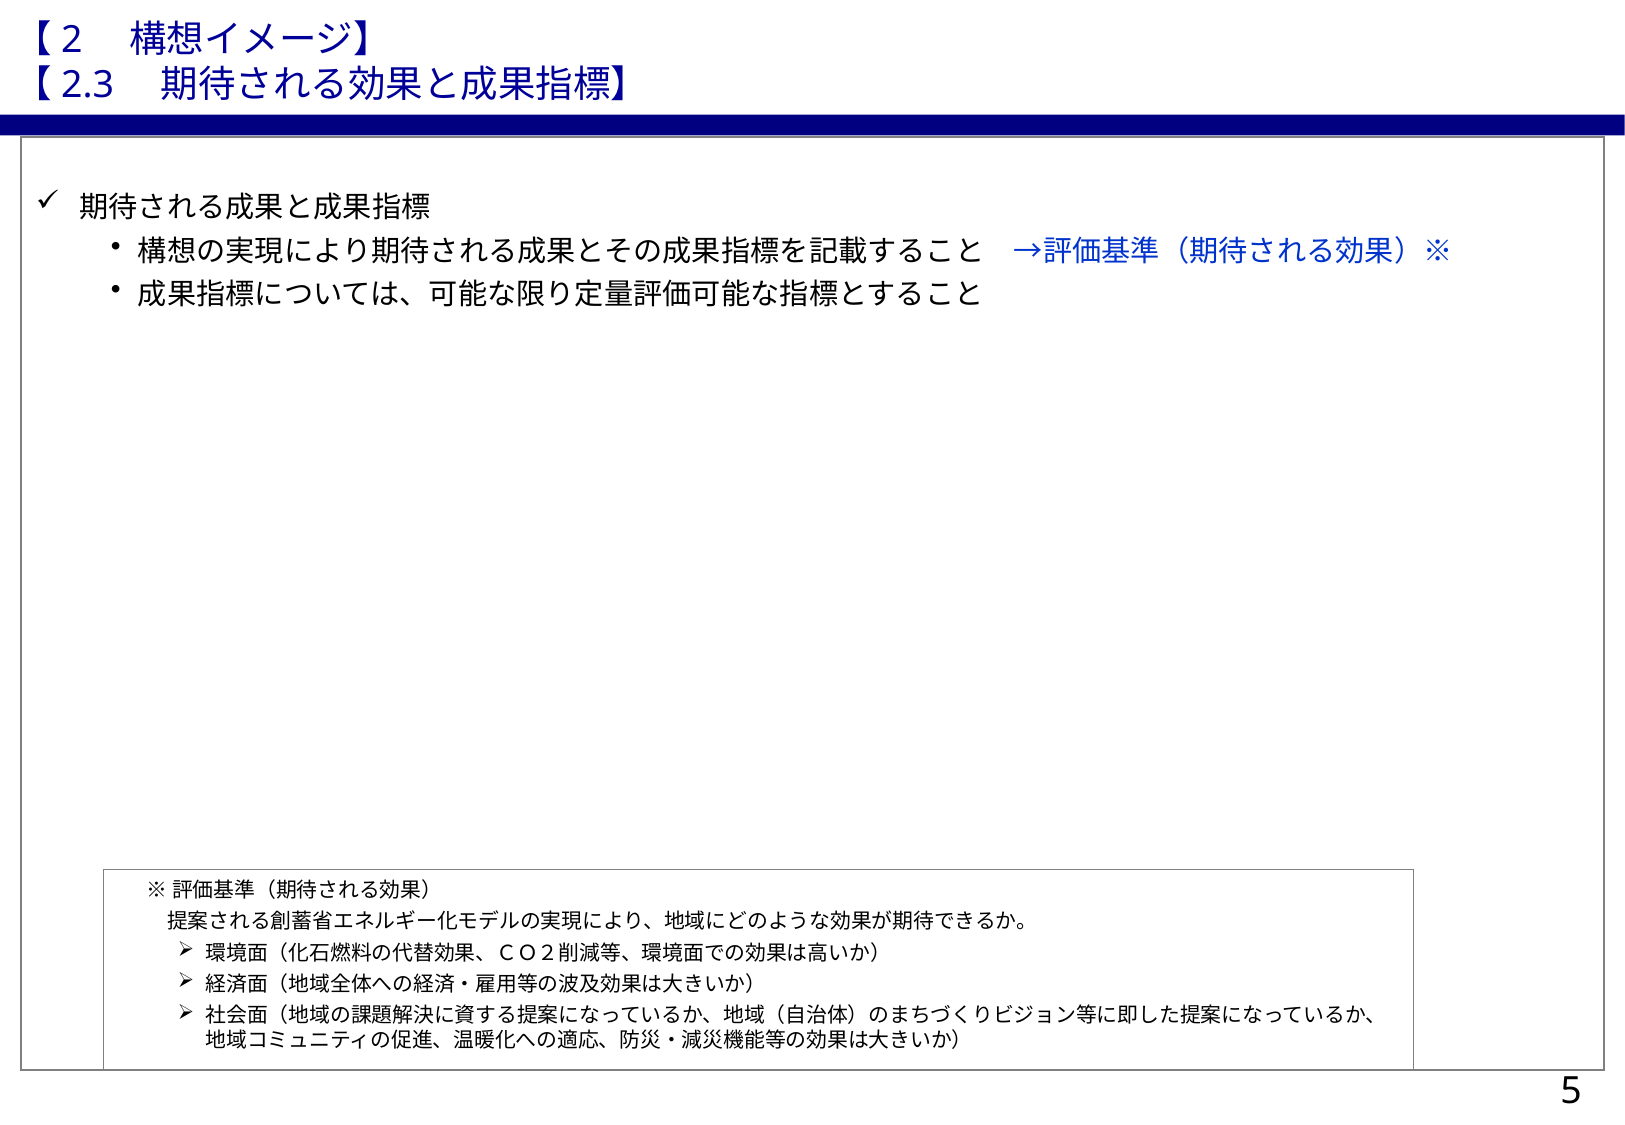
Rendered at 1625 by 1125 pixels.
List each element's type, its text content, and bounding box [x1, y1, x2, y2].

text_box 期待される成果と成果指標 構想の実現により期待される成果とその成果指標を記載すること →評価基準（期待される効果）※ 成果指標については、可能な限り定量評価可能な指標とすること [21, 137, 1604, 1071]
text_box ※評価基準（期待される効果） 提案される創蓄省エネルギー化モデルの実現により、地域にどのような効果が期待できるか。 環境面（化石燃料の代替効果、ＣＯ２削減等、環境面での効果は高いか） 経済面（地域全体への経済・雇用等の波及効果は大きいか） 社会面（地域の課題解決に資する提案になっているか、地域（自治体）のまちづくりビジョン等に即した提案になっているか、地域コミュニティの促進、温暖化への適応、防災・減災機能等の効果は大きいか） [103, 869, 1414, 1071]
text_box 【2 構想イメージ】 【2.3 期待される効果と成果指標】 [0, 7, 1625, 112]
